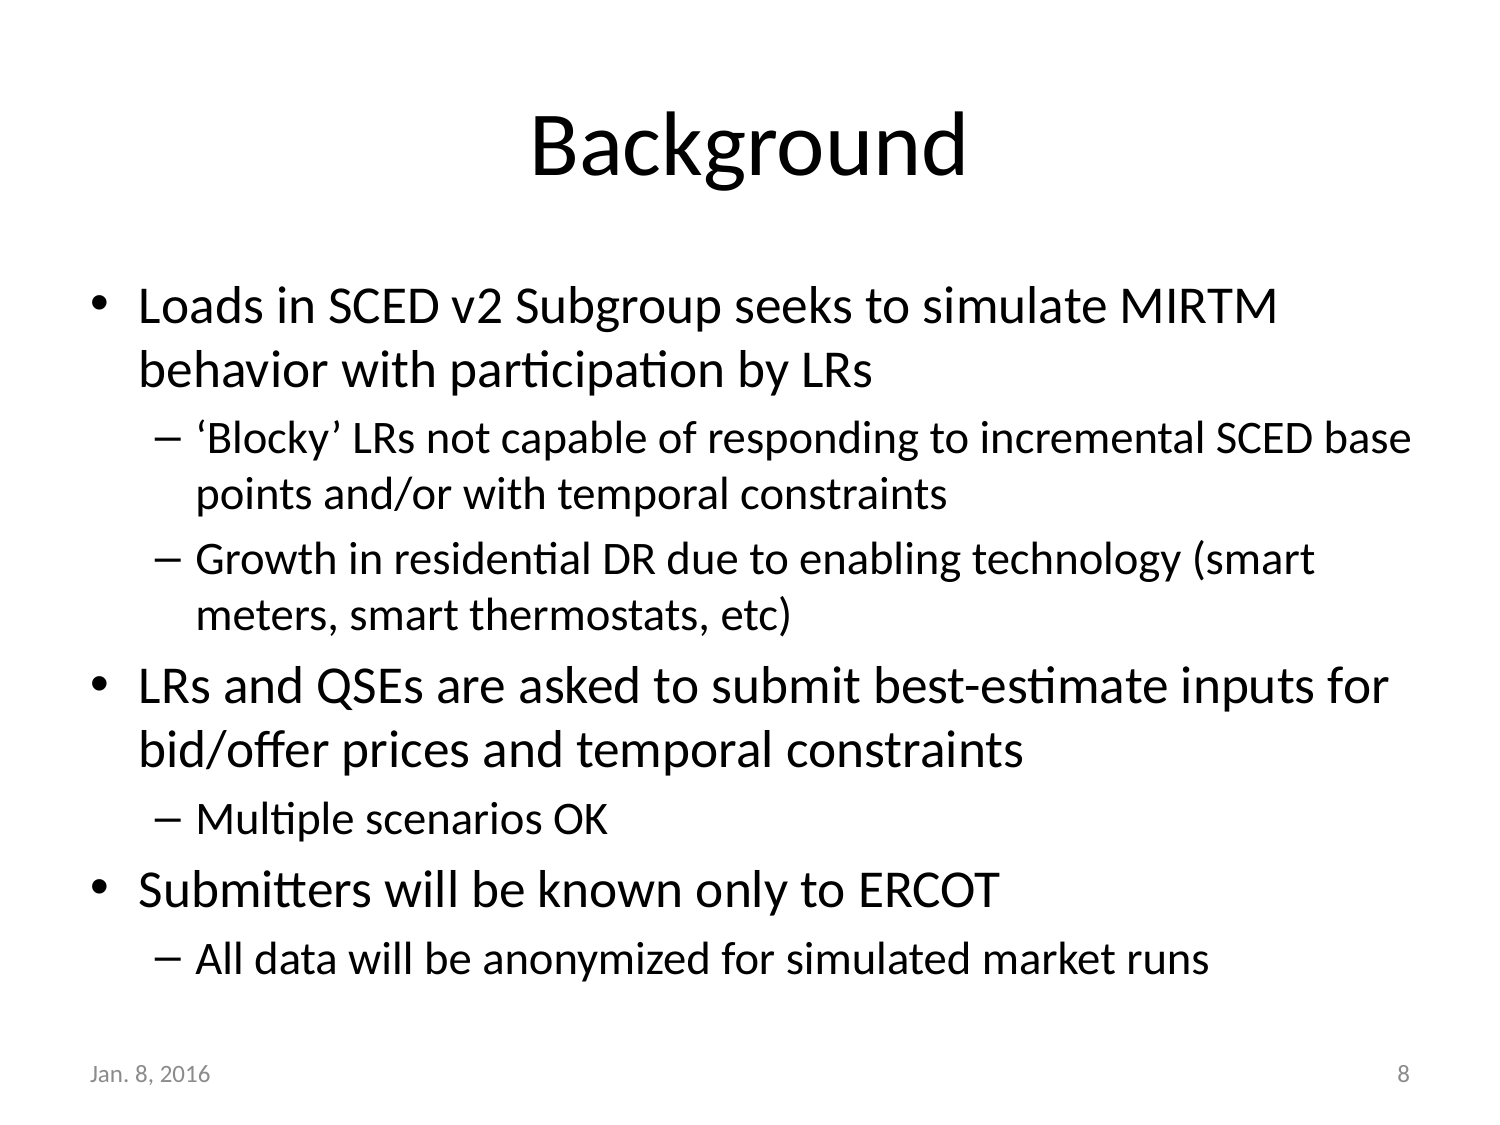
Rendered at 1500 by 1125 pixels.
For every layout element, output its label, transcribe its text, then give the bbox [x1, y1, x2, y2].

list Loads in SCED v2 Subgroup seeks to simulate MIRTM behavior with participation by LRs ‘Blocky’ LRs not capable of responding to incremental SCED base points and/or with temporal constraints Growth in residential DR due to enabling technology (smart meters, smart thermostats, etc) LRs and QSEs are asked to submit best-estimate inputs for bid/offer prices and temporal constraints Multiple scenarios OK Submitters will be known only to ERCOT All data will be anonymized for simulated market runs [75, 262, 1463, 1005]
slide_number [75, 1042, 425, 1103]
slide_number 8 [1074, 1042, 1425, 1103]
title Background [75, 45, 1425, 233]
